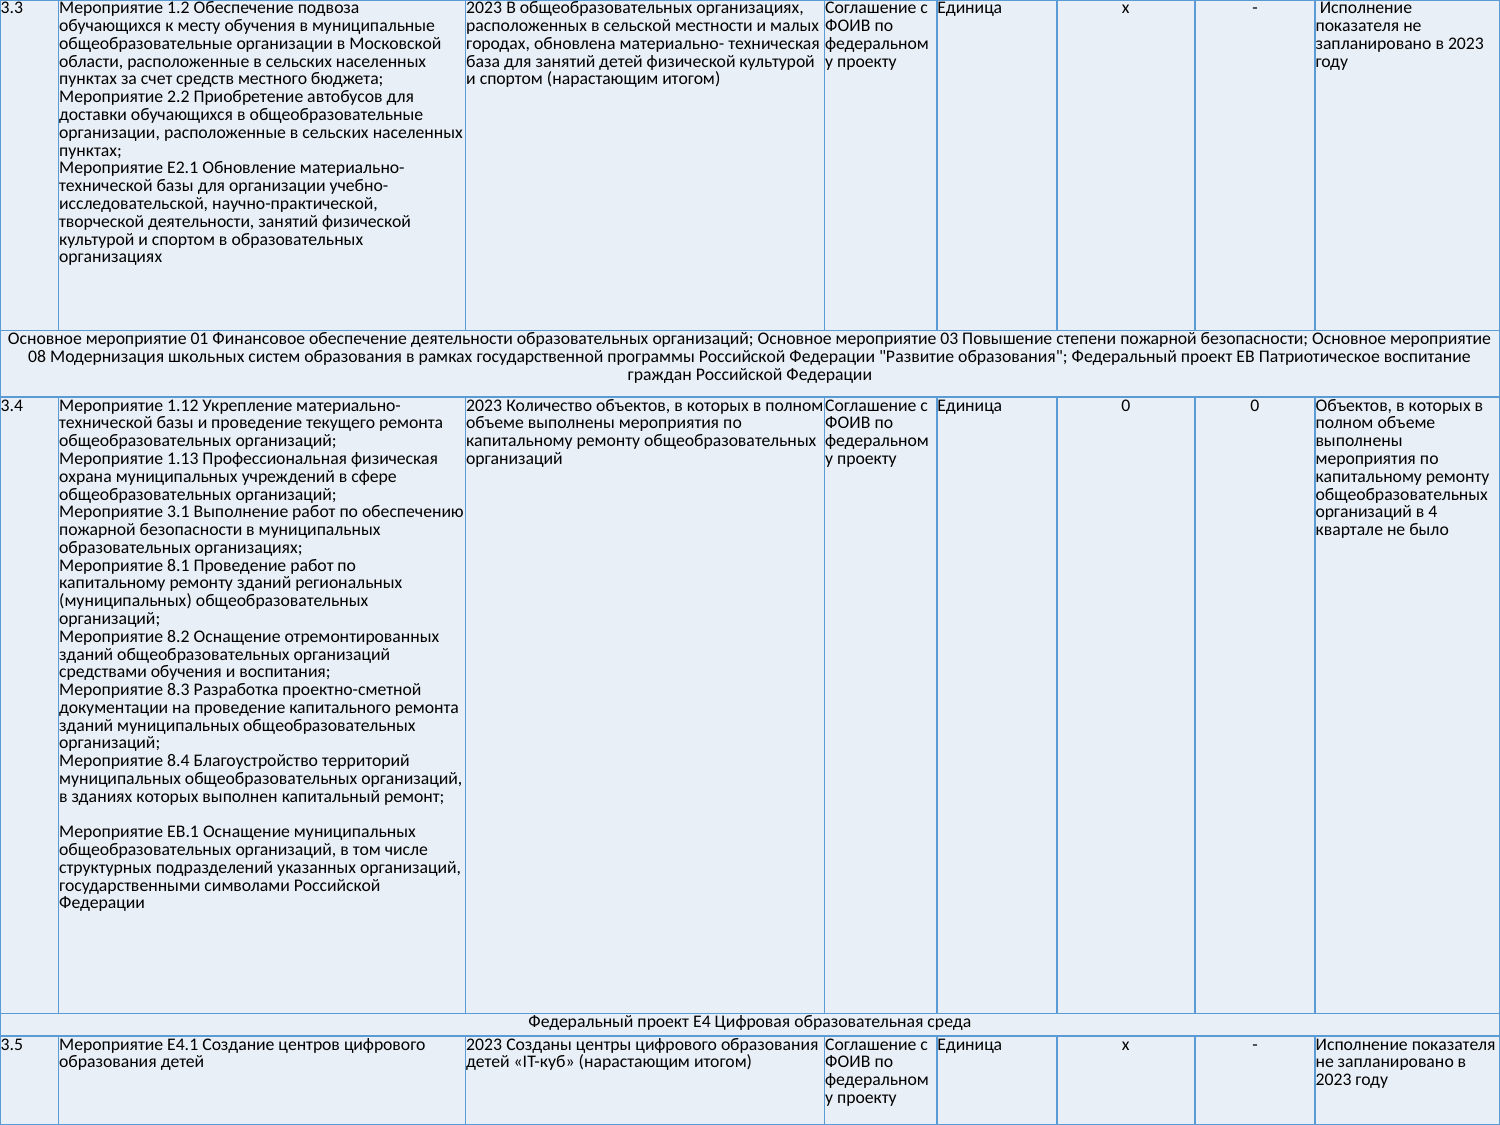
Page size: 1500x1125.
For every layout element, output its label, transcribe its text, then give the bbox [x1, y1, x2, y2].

table_header Исполнение показателя не запланировано в 2023 году [1316, 1, 1499, 330]
table_header Единица [938, 1, 1056, 330]
table_cell х [1058, 1037, 1194, 1124]
table_header х [1058, 1, 1194, 330]
table_cell Соглашение с ФОИВ по федеральному проекту [825, 398, 936, 1013]
table_cell Основное мероприятие 01 Финансовое обеспечение деятельности образовательных организаций; Основное мероприятие 03 Повышение степени пожарной безопасности; Основное мероприятие 08 Модернизация школьных систем образования в рамках государственной программы Российской Федерации "Развитие образования"; Федеральный проект EВ Патриотическое воспитание граждан Российской Федерации [1, 331, 1499, 396]
table_header Соглашение с ФОИВ по федеральному проекту [825, 1, 936, 330]
table_cell Мероприятие E4.1 Создание центров цифрового образования детей [59, 1037, 465, 1124]
table_cell 3.5 [1, 1037, 58, 1124]
table_cell Соглашение с ФОИВ по федеральному проекту [825, 1037, 936, 1124]
table_cell 0 [1196, 398, 1314, 1013]
table_cell Исполнение показателя не запланировано в 2023 году [1316, 1037, 1499, 1124]
table_cell 2023 Созданы центры цифрового образования детей «IT-куб» (нарастающим итогом) [466, 1037, 824, 1124]
table_cell Мероприятие 1.12 Укрепление материально-технической базы и проведение текущего ремонта общеобразовательных организаций; Мероприятие 1.13 Профессиональная физическая охрана муниципальных учреждений в сфере общеобразовательных организаций; Мероприятие 3.1 Выполнение работ по обеспечению пожарной безопасности в муниципальных образовательных организациях; Мероприятие 8.1 Проведение работ по капитальному ремонту зданий региональных (муниципальных) общеобразовательных организаций; Мероприятие 8.2 Оснащение отремонтированных зданий общеобразовательных организаций средствами обучения и воспитания; Мероприятие 8.3 Разработка проектно-сметной документации на проведение капитального ремонта зданий муниципальных общеобразовательных организаций; Мероприятие 8.4 Благоустройство территорий муниципальных общеобразовательных организаций, в зданиях которых выполнен капитальный ремонт; Мероприятие EВ.1 Оснащение муниципальных общеобразовательных организаций, в том числе структурных подразделений указанных организаций, государственными символами Российской Федерации [59, 398, 465, 1013]
table_header 3.3 [1, 1, 58, 330]
table_header - [1196, 1, 1314, 330]
table_cell 0 [1058, 398, 1194, 1013]
table_cell Единица [938, 398, 1056, 1013]
table_cell Федеральный проект E4 Цифровая образовательная среда [1, 1014, 1499, 1035]
table_cell Объектов, в которых в полном объеме выполнены мероприятия по капитальному ремонту общеобразовательных организаций в 4 квартале не было [1316, 398, 1499, 1013]
table_header 2023 В общеобразовательных организациях, расположенных в сельской местности и малых городах, обновлена материально- техническая база для занятий детей физической культурой и спортом (нарастающим итогом) [466, 1, 824, 330]
table_cell 2023 Количество объектов, в которых в полном объеме выполнены мероприятия по капитальному ремонту общеобразовательных организаций [467, 399, 823, 1012]
table_header Мероприятие 1.2 Обеспечение подвоза обучающихся к месту обучения в муниципальные общеобразовательные организации в Московской области, расположенные в сельских населенных пунктах за счет средств местного бюджета; Мероприятие 2.2 Приобретение автобусов для доставки обучающихся в общеобразовательные организации, расположенные в сельских населенных пунктах; Мероприятие E2.1 Обновление материально-технической базы для организации учебно-исследовательской, научно-практической, творческой деятельности, занятий физической культурой и спортом в образовательных организациях [59, 1, 465, 330]
table_cell 3.4 [1, 398, 58, 1013]
table_cell Единица [938, 1037, 1056, 1124]
table_cell - [1196, 1037, 1314, 1124]
